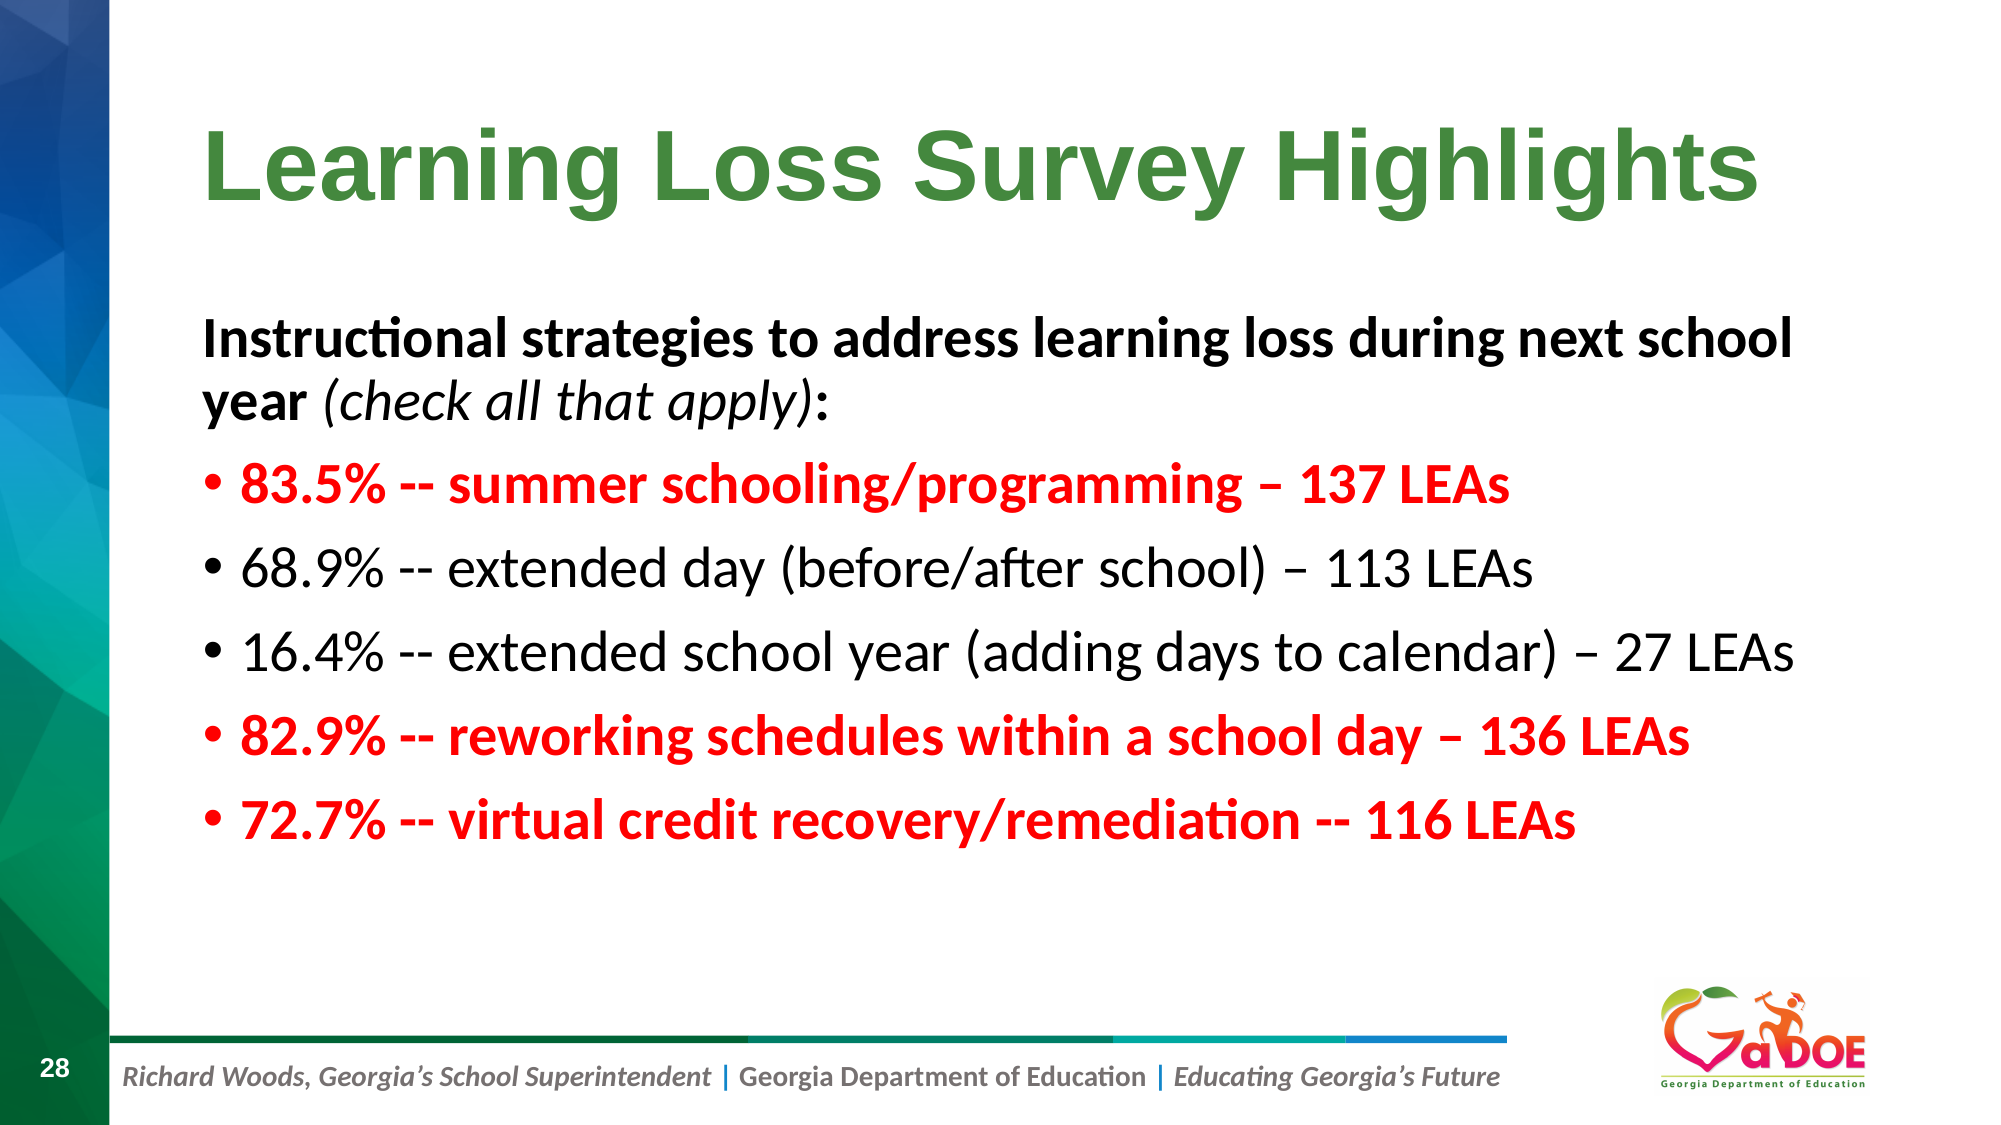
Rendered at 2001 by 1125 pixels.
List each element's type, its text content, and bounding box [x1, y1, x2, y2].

title Learning Loss Survey Highlights [187, 59, 1863, 278]
picture [1654, 977, 1870, 1096]
list Instructional strategies to address learning loss during next school year (check all that apply): 83.5% -- summer schooling/programming – 137 LEAs 68.9% -- extended day (before/after school) – 113 LEAs 16.4% -- extended school year (adding days to calendar) – 27 LEAs 82.9% -- reworking schedules within a school day – 136 LEAs 72.7% -- virtual credit recovery/remediation -- 116 LEAs [187, 299, 1863, 978]
picture [0, 0, 110, 1125]
